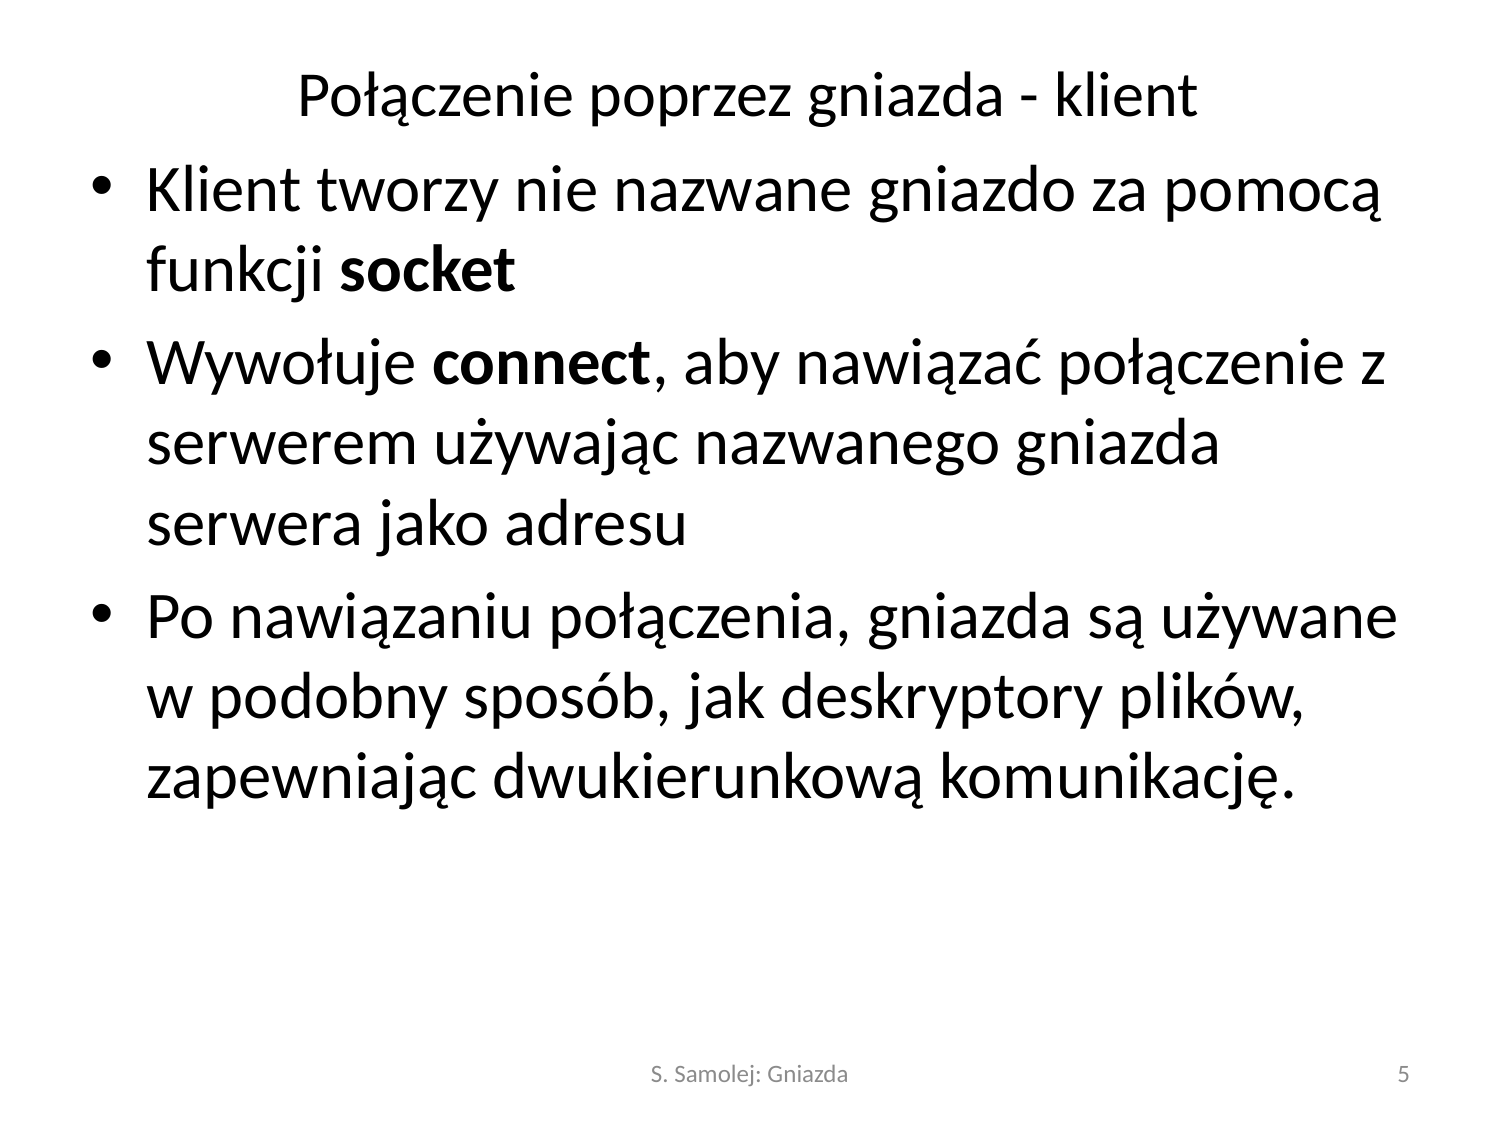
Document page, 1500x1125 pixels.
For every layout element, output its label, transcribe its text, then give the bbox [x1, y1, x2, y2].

footer S. Samolej: Gniazda [512, 1042, 988, 1103]
list Klient tworzy nie nazwane gniazdo za pomocą funkcji socket Wywołuje connect, aby nawiązać połączenie z serwerem używając nazwanego gniazda serwera jako adresu Po nawiązaniu połączenia, gniazda są używane w podobny sposób, jak deskryptory plików, zapewniając dwukierunkową komunikację. [75, 137, 1425, 1005]
slide_number 5 [1074, 1042, 1425, 1103]
title Połączenie poprzez gniazda - klient [75, 45, 1424, 137]
